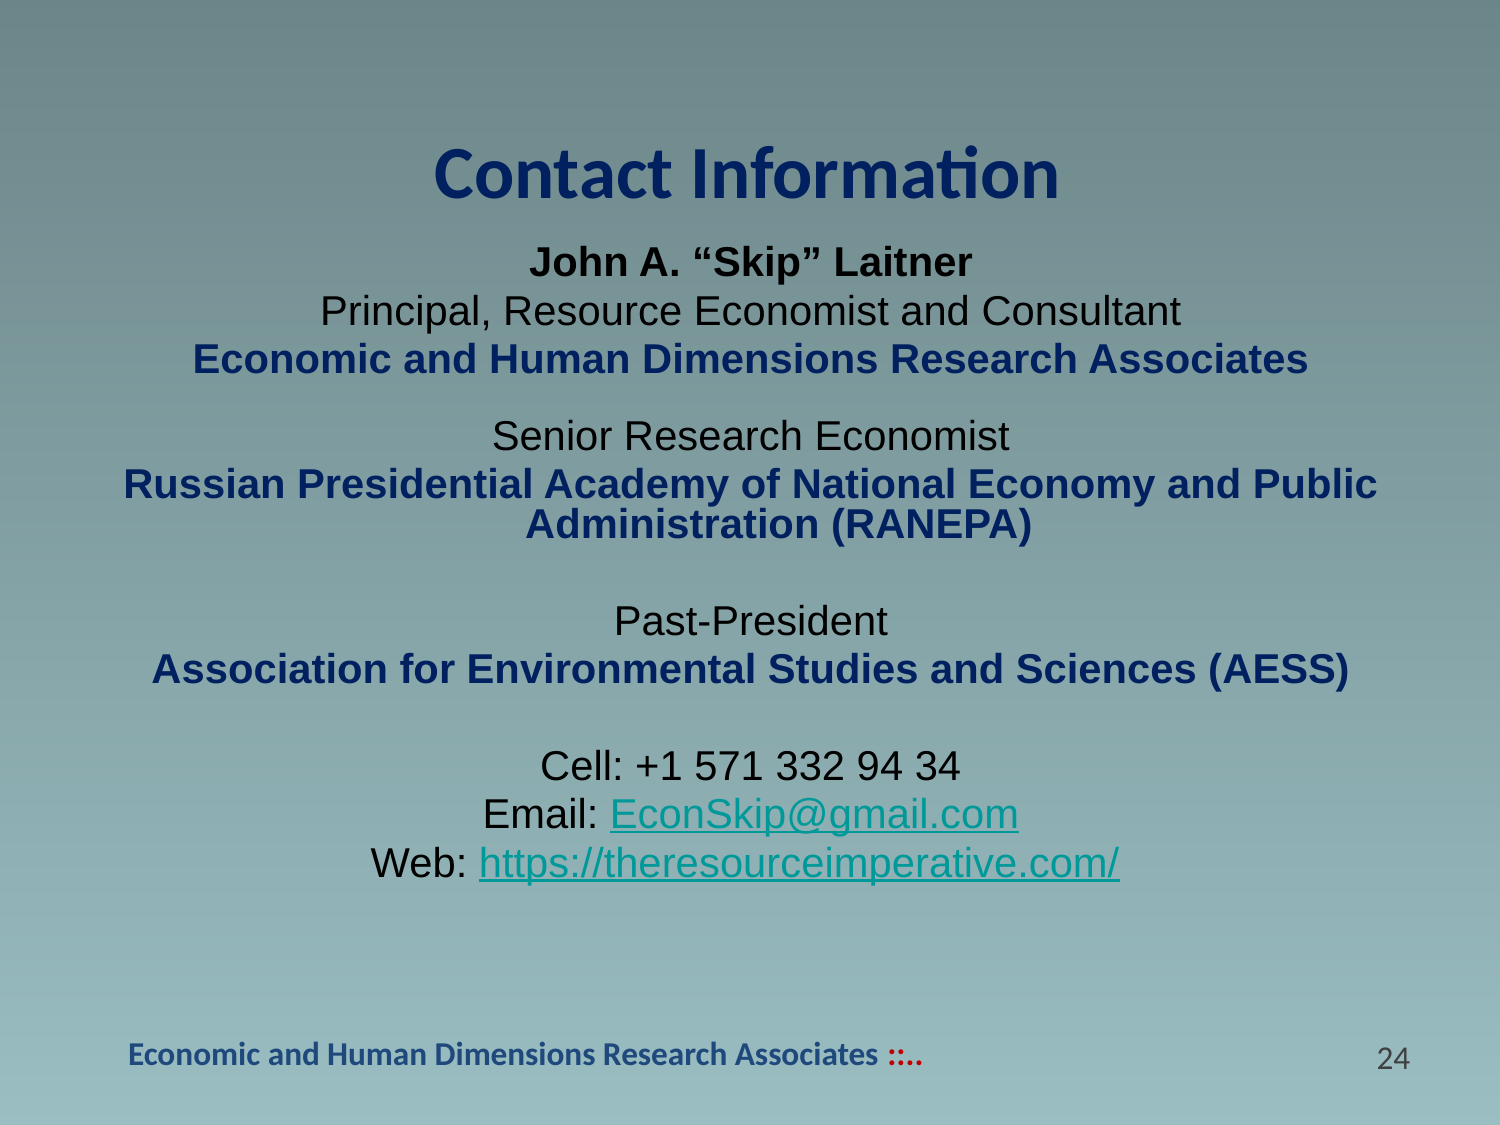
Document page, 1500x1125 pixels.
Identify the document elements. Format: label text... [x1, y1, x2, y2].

text_box John A. “Skip” Laitner Principal, Resource Economist and Consultant Economic and Human Dimensions Research Associates Senior Research Economist Russian Presidential Academy of National Economy and Public Administration (RANEPA) Past-President Association for Environmental Studies and Sciences (AESS) Cell: +1 571 332 94 34 Email: EconSkip@gmail.com Web: https://theresourceimperative.com/ [89, 237, 1413, 938]
text_box Contact Information [104, 99, 1392, 237]
slide_number 23 [1262, 1028, 1425, 1104]
